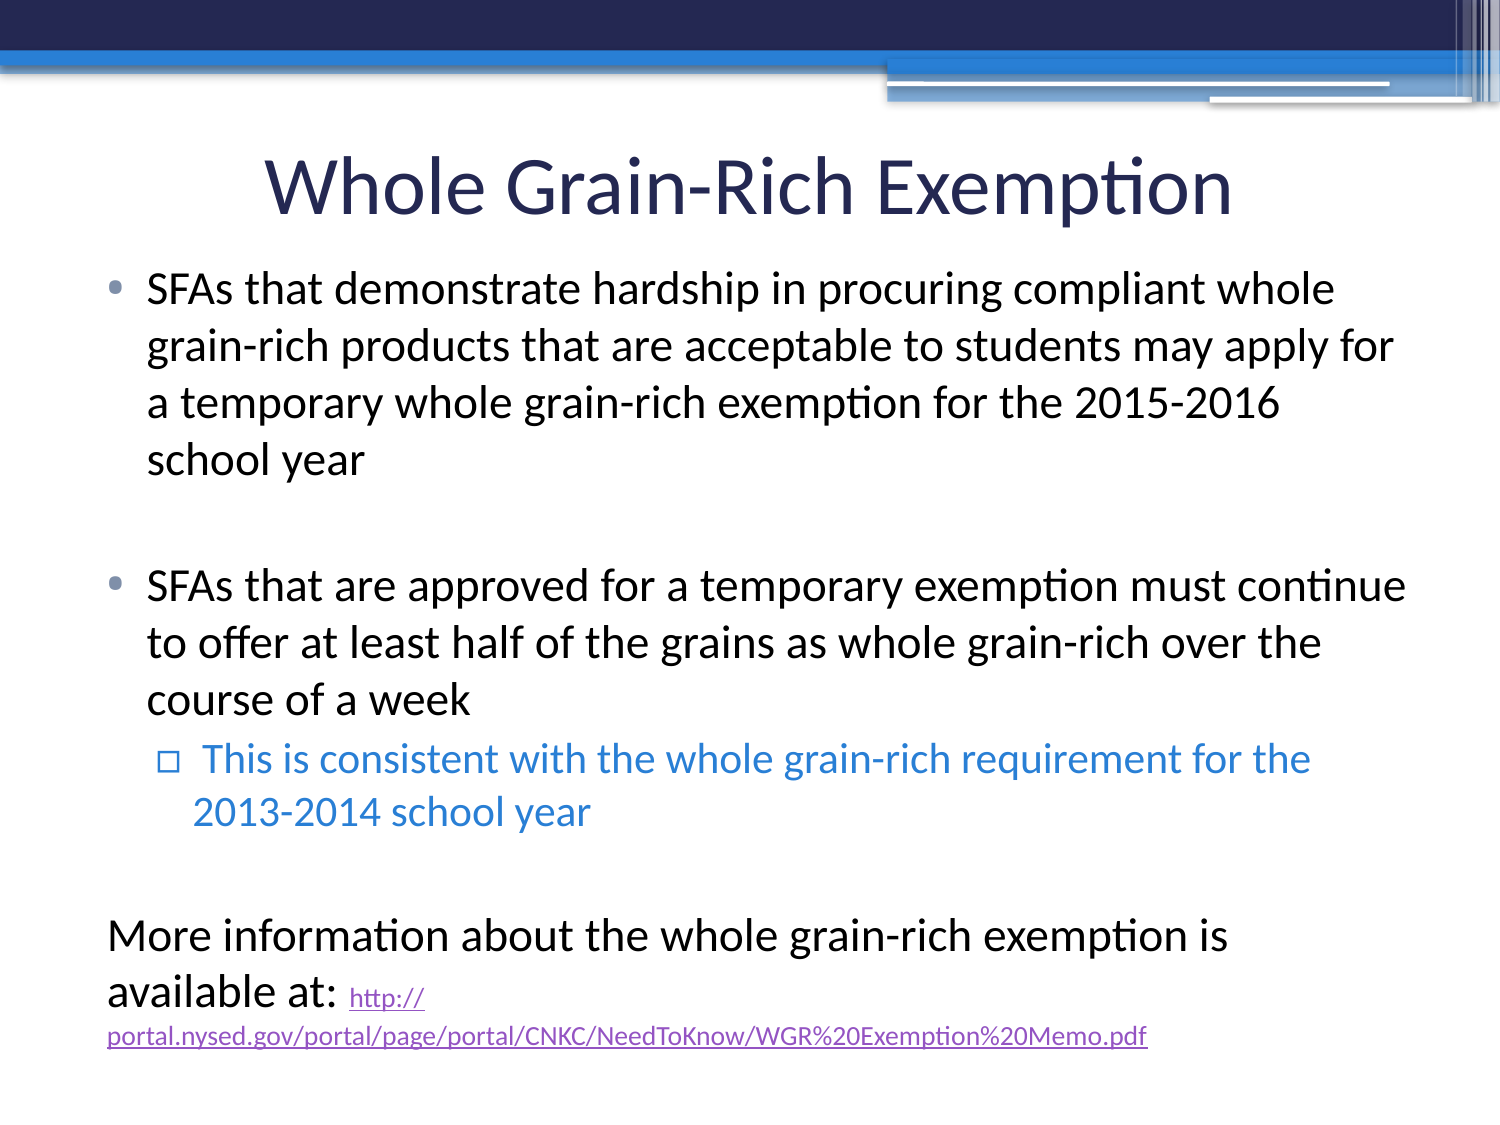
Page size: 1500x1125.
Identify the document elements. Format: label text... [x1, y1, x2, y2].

title Whole Grain-Rich Exemption [75, 99, 1425, 249]
list SFAs that demonstrate hardship in procuring compliant whole grain-rich products that are acceptable to students may apply for a temporary whole grain-rich exemption for the 2015-2016 school year SFAs that are approved for a temporary exemption must continue to offer at least half of the grains as whole grain-rich over the course of a week This is consistent with the whole grain-rich requirement for the 2013-2014 school year More information about the whole grain-rich exemption is available at: http://portal.nysed.gov/portal/page/portal/CNKC/NeedToKnow/WGR%20Exemption%20Memo.pdf [75, 249, 1425, 1063]
